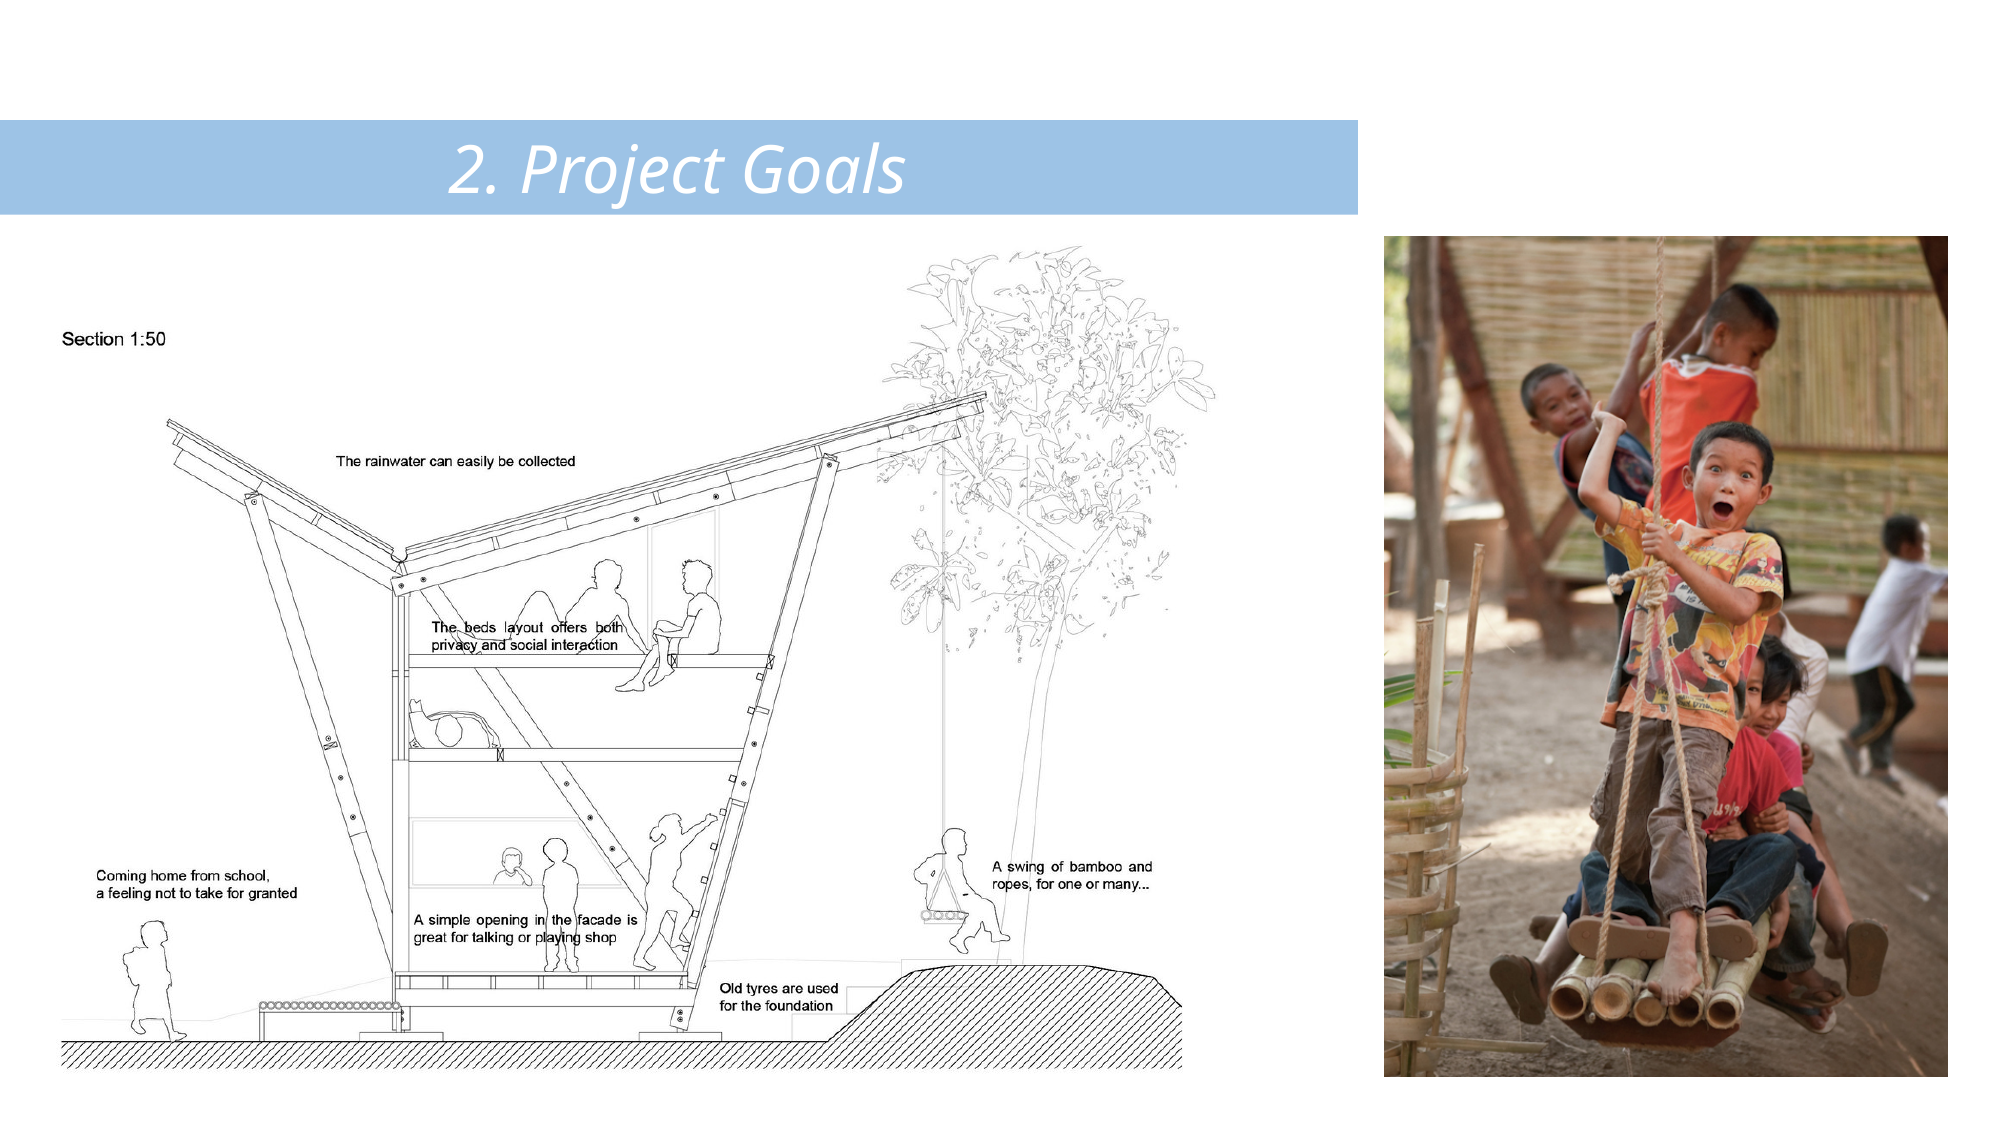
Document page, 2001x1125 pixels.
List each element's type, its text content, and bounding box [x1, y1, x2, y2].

text_box 2. Project Goals [0, 120, 1358, 215]
picture [49, 222, 1243, 1080]
picture [1384, 236, 1948, 1077]
